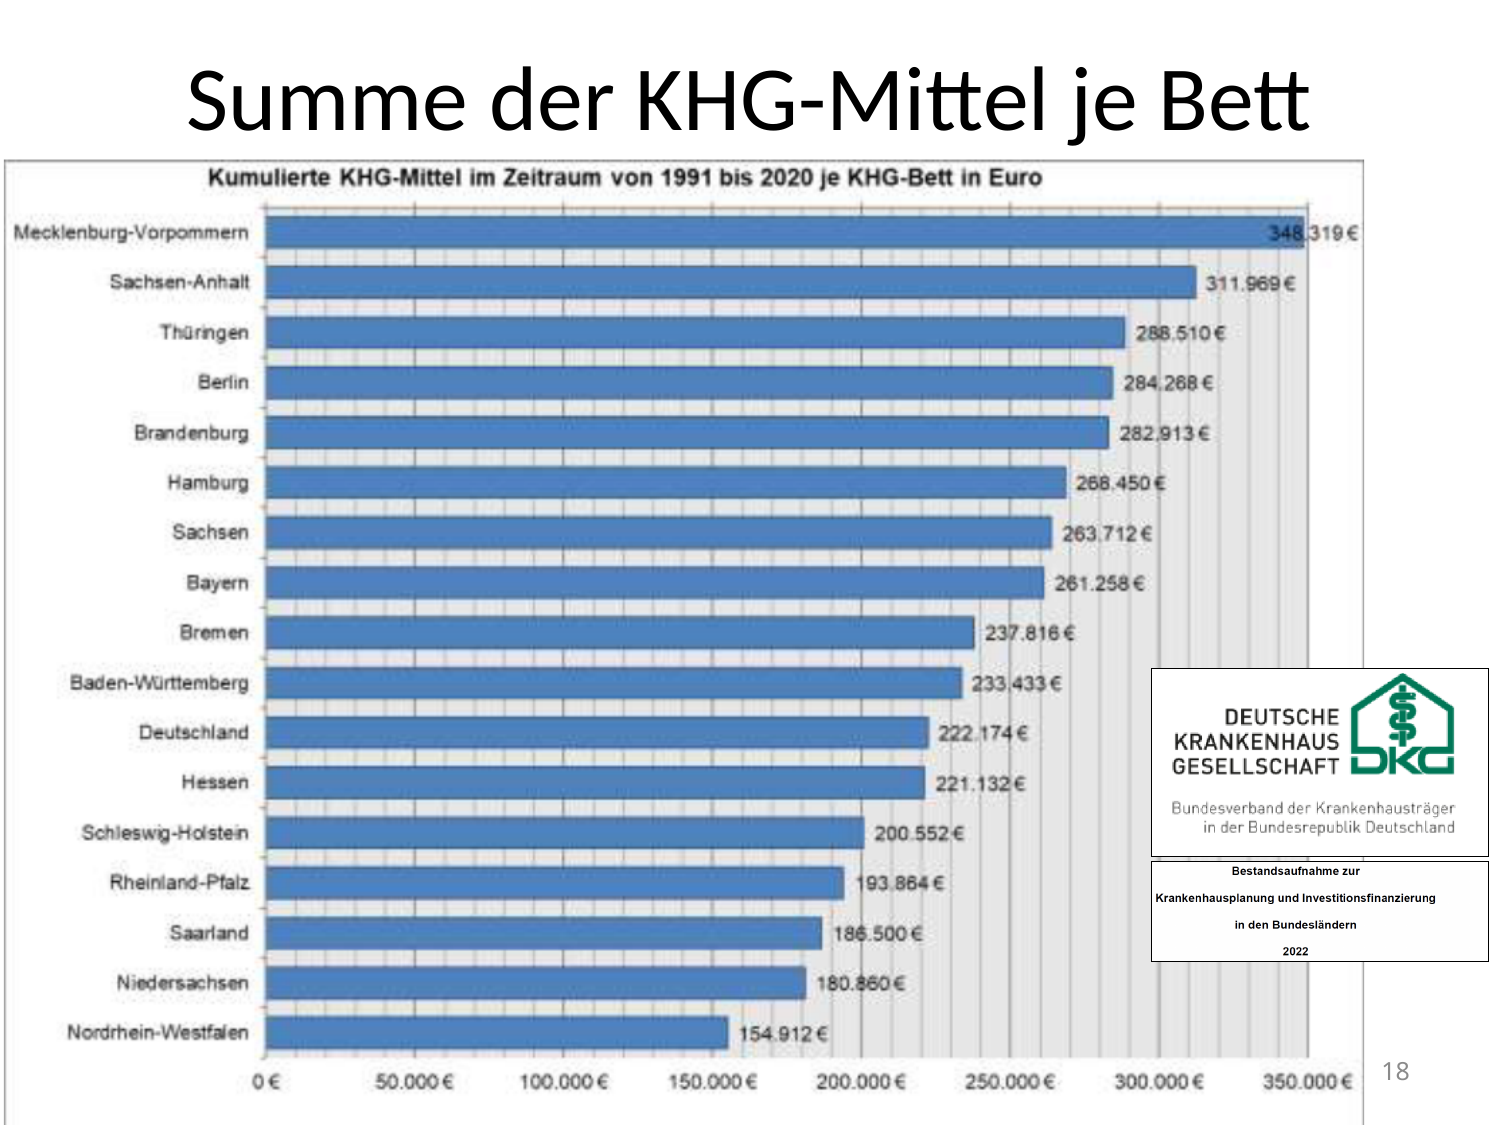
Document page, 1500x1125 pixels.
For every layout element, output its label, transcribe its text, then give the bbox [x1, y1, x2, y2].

title Summe der KHG-Mittel je Bett [75, 0, 1425, 188]
slide_number 18 [1369, 1042, 1425, 1103]
picture [3, 151, 1489, 1125]
